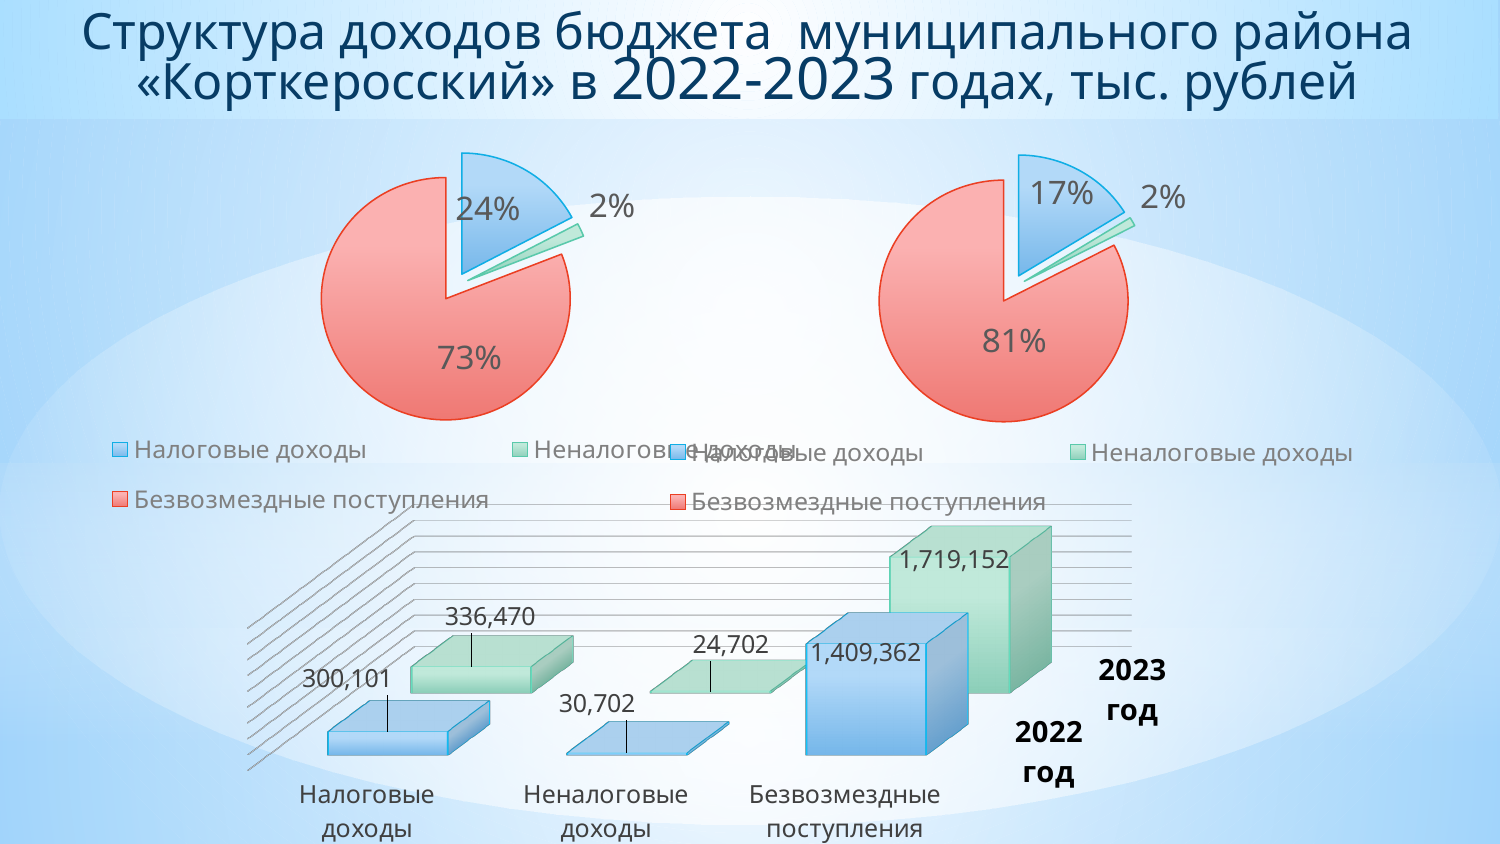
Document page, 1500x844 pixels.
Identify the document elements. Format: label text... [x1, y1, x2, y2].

text_box Структура доходов бюджета муниципального района «Корткеросский» в 2022-2023 годах, тыс. рублей [0, 0, 1499, 119]
chart [98, 120, 1369, 844]
